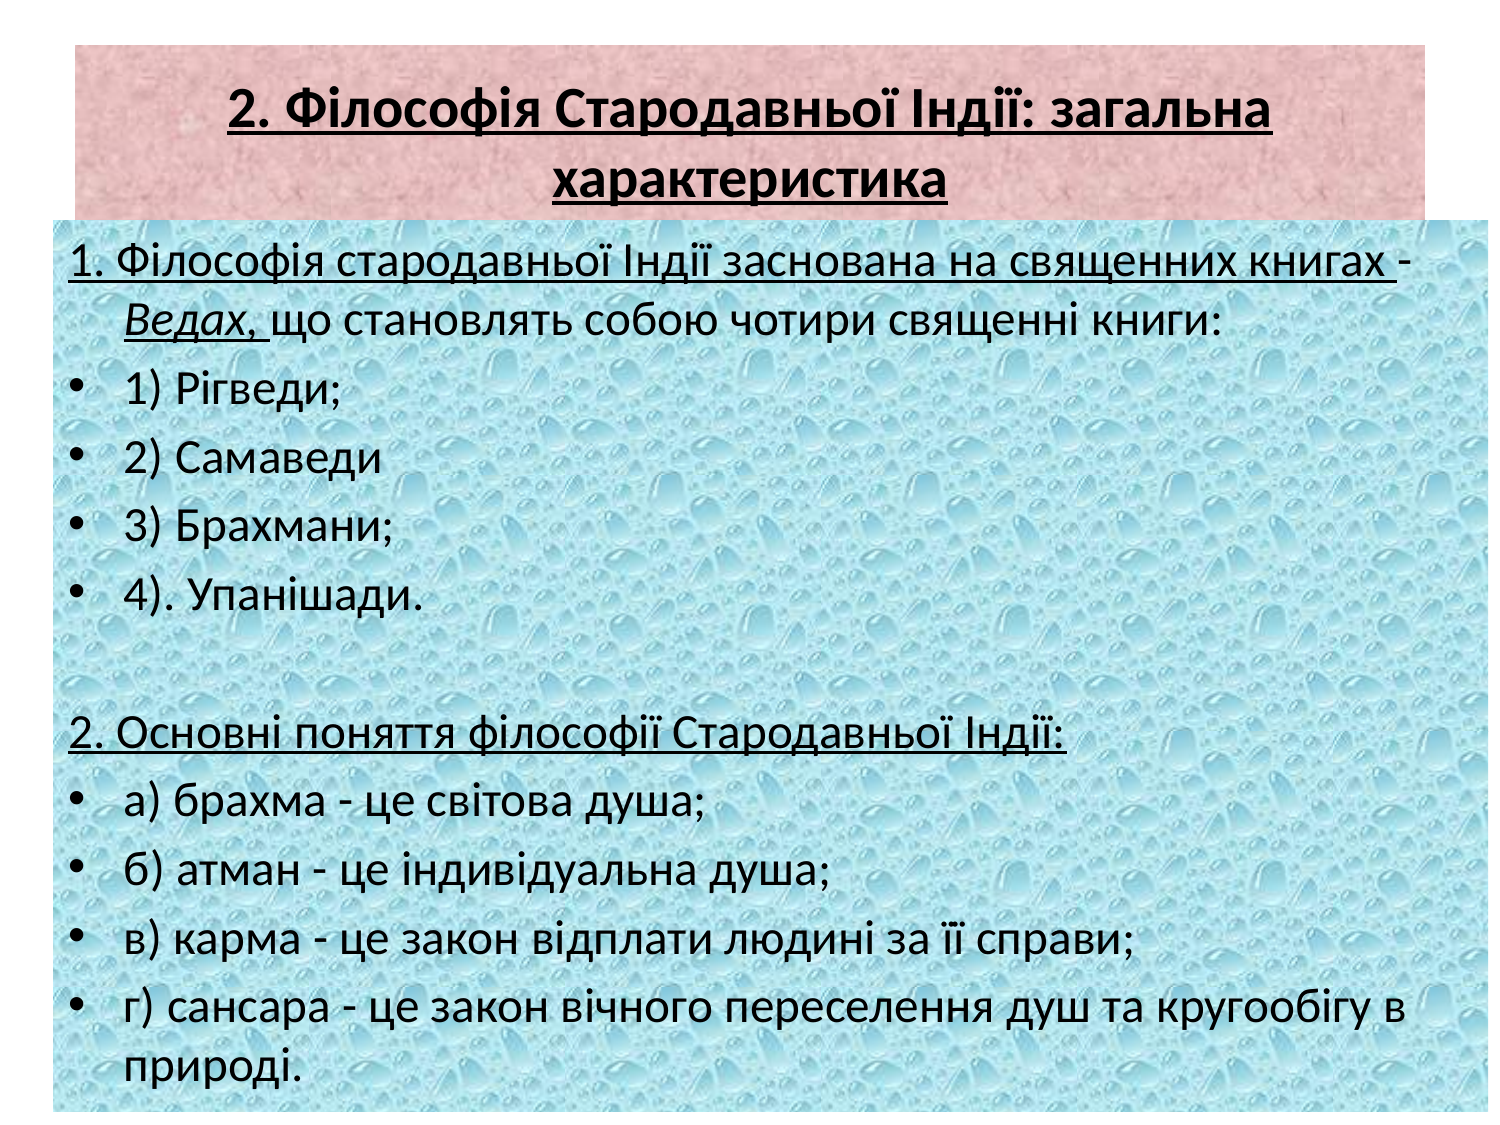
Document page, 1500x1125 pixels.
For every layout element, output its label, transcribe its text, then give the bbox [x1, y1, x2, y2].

list 1. Філософія стародавньої Індії заснована на священних книгах - Ведах, що становлять собою чотири священні книги: 1) Рігведи; 2) Самаведи 3) Брахмани; 4). Упанішади. 2. Основні поняття філософії Стародавньої Індії: а) брахма - це світова душа; б) атман - це індивідуальна душа; в) карма - це закон відплати людині за її справи; г) сансара - це закон вічного переселення душ та кругообігу в природі. [52, 219, 1489, 1112]
title 2. Філософія Стародавньої Індії: загальна характеристика [74, 44, 1426, 219]
